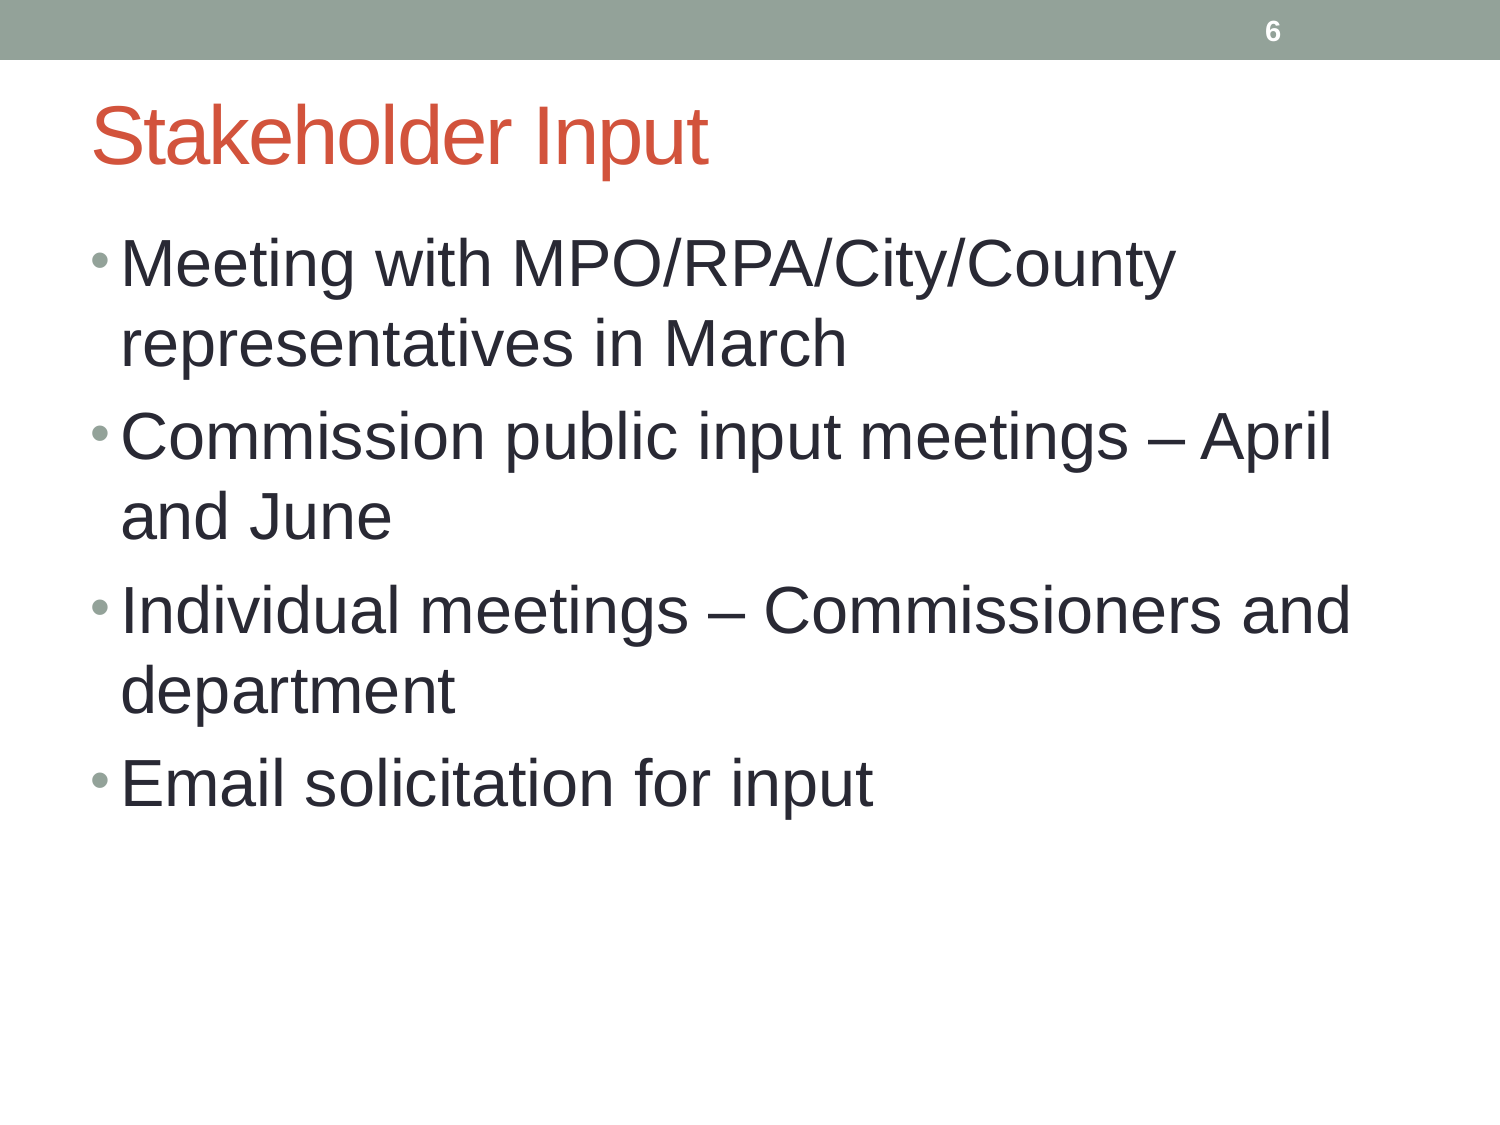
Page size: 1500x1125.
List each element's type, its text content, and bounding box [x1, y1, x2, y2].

slide_number 6 [1250, 3, 1425, 57]
list Meeting with MPO/RPA/City/County representatives in March Commission public input meetings – April and June Individual meetings – Commissioners and department Email solicitation for input [75, 212, 1425, 1013]
title Stakeholder Input [75, 62, 1425, 200]
